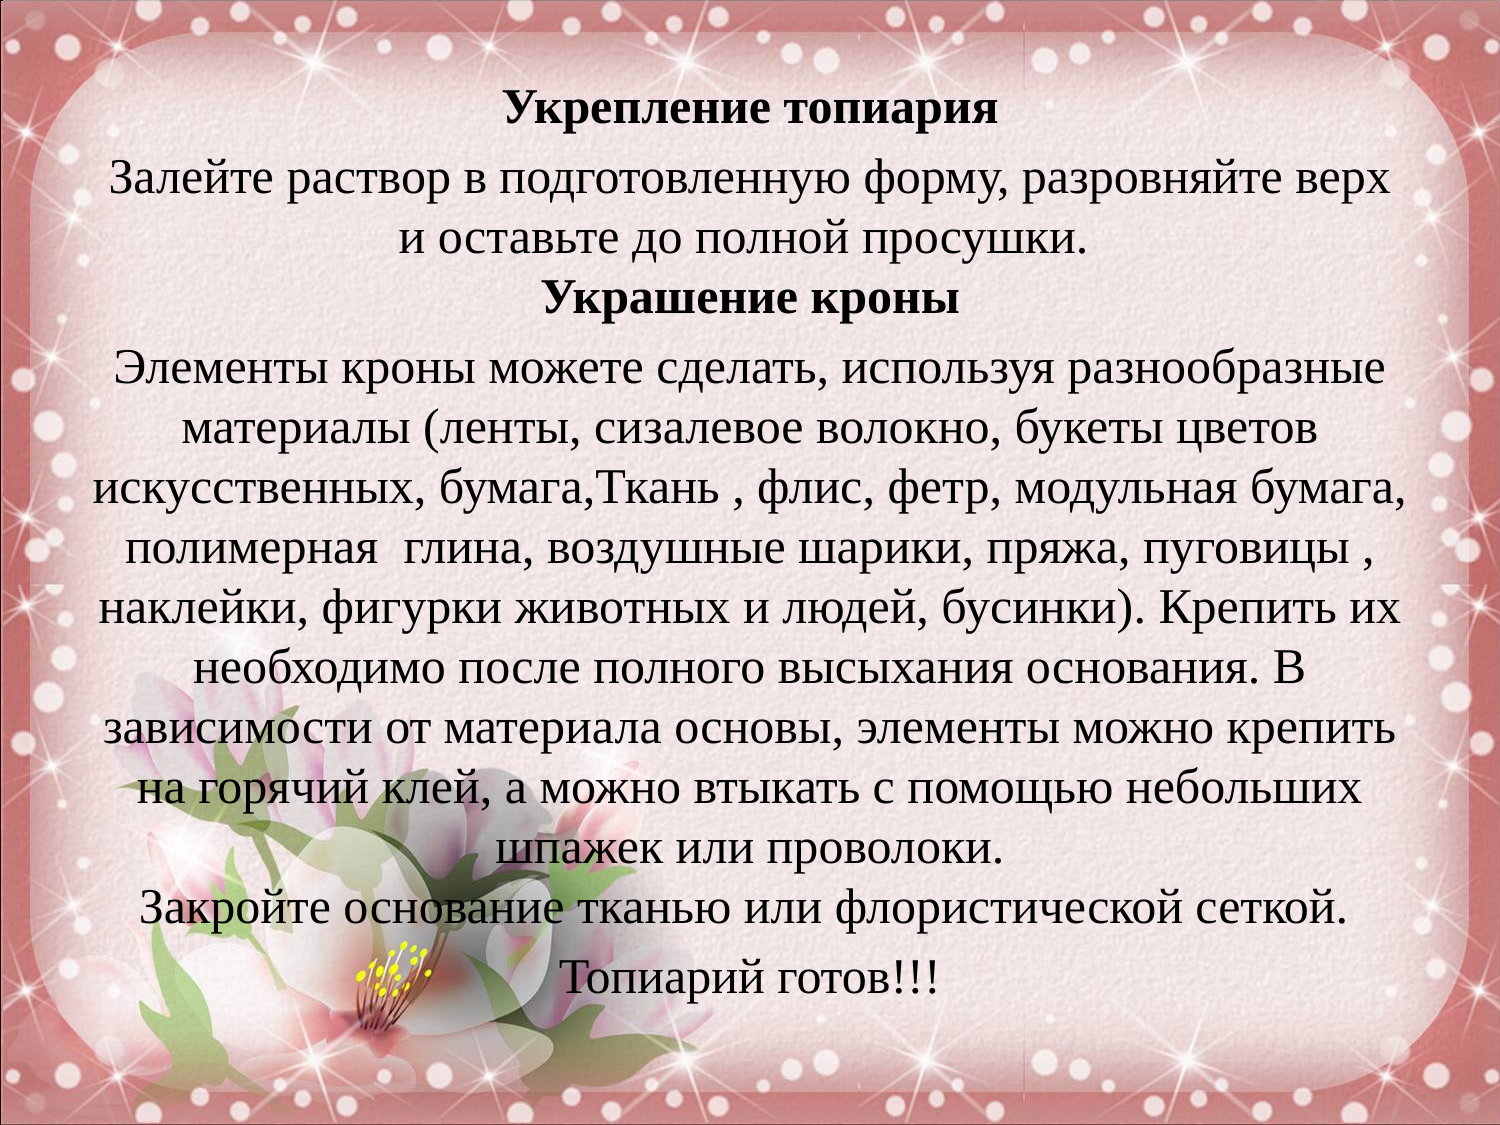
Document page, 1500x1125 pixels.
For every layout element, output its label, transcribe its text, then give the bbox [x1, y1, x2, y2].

list Укрепление топиария Залейте раствор в подготовленную форму, разровняйте верх и оставьте до полной просушки. Украшение кроны Элементы кроны можете сделать, используя разнообразные материалы (ленты, сизалевое волокно, букеты цветов искусственных, бумага,Ткань , флис, фетр, модульная бумага, полимерная глина, воздушные шарики, пряжа, пуговицы , наклейки, фигурки животных и людей, бусинки). Крепить их необходимо после полного высыхания основания. В зависимости от материала основы, элементы можно крепить на горячий клей, а можно втыкать с помощью небольших шпажек или проволоки. Закройте основание тканью или флористической сеткой. Топиарий готов!!! [75, 66, 1425, 1005]
picture [0, 0, 1500, 1125]
